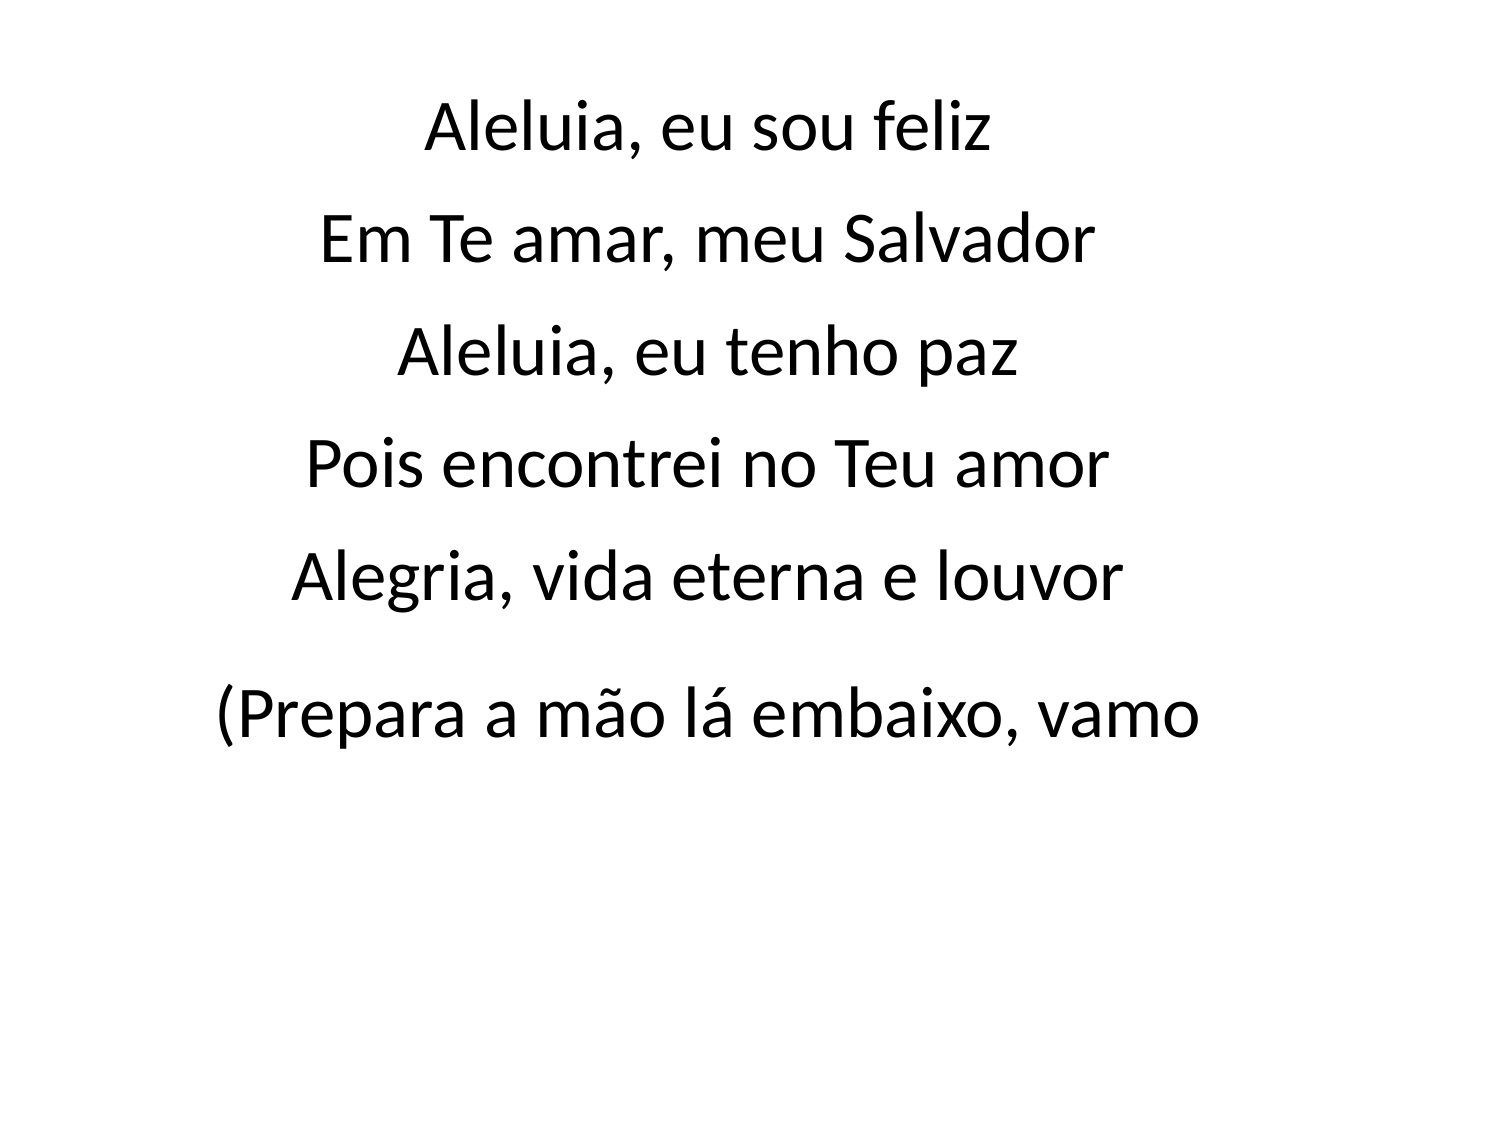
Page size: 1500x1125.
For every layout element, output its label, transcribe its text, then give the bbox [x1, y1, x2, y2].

text_box Aleluia, eu sou feliz Em Te amar, meu Salvador Aleluia, eu tenho paz Pois encontrei no Teu amor Alegria, vida eterna e louvor (Prepara a mão lá embaixo, vamo [199, 0, 1218, 760]
